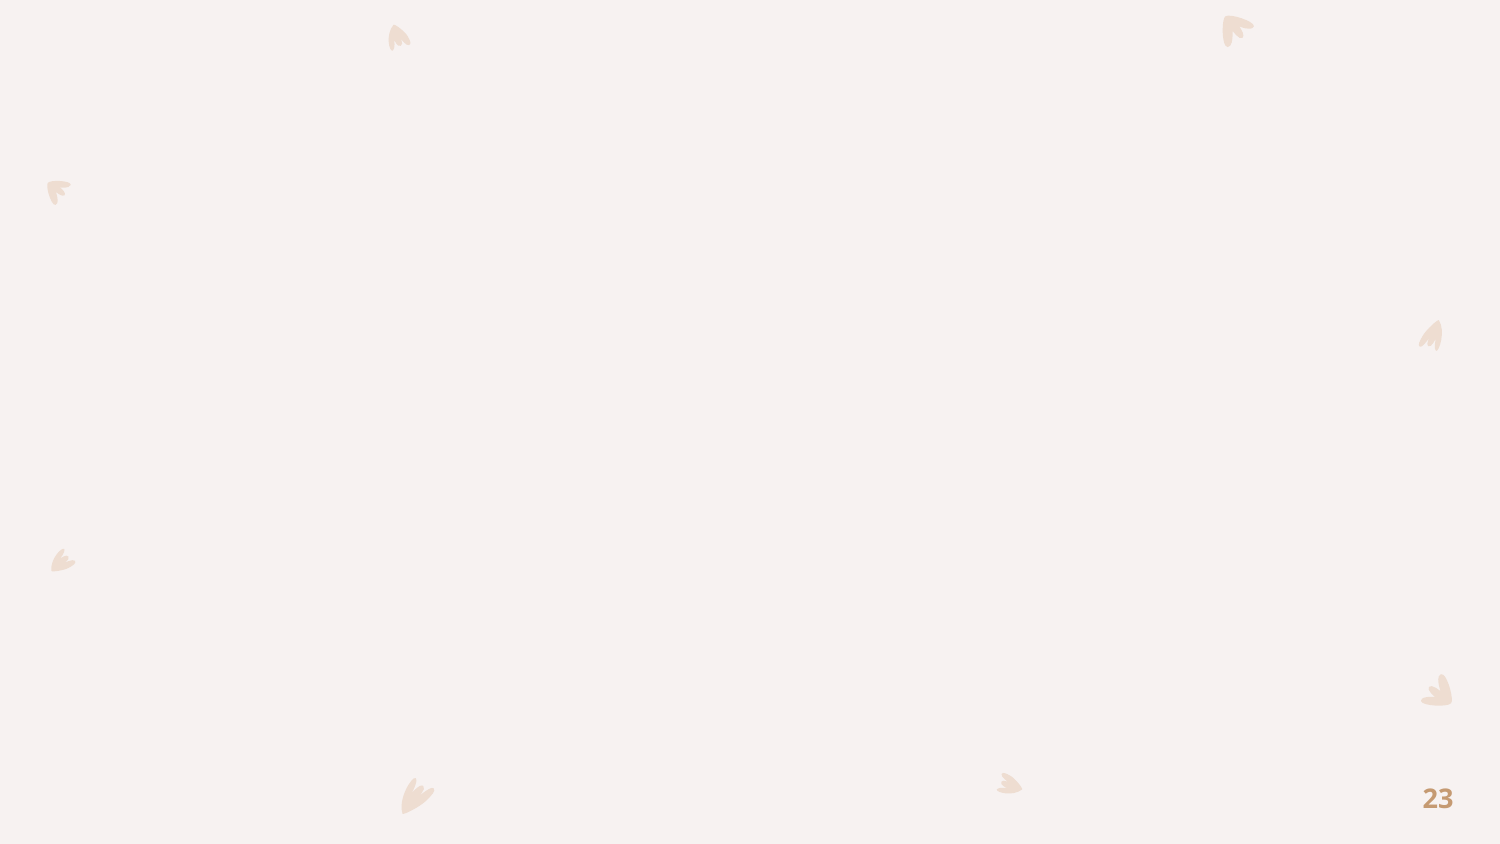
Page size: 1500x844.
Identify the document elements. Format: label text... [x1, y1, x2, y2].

slide_number 23 [1378, 766, 1469, 832]
